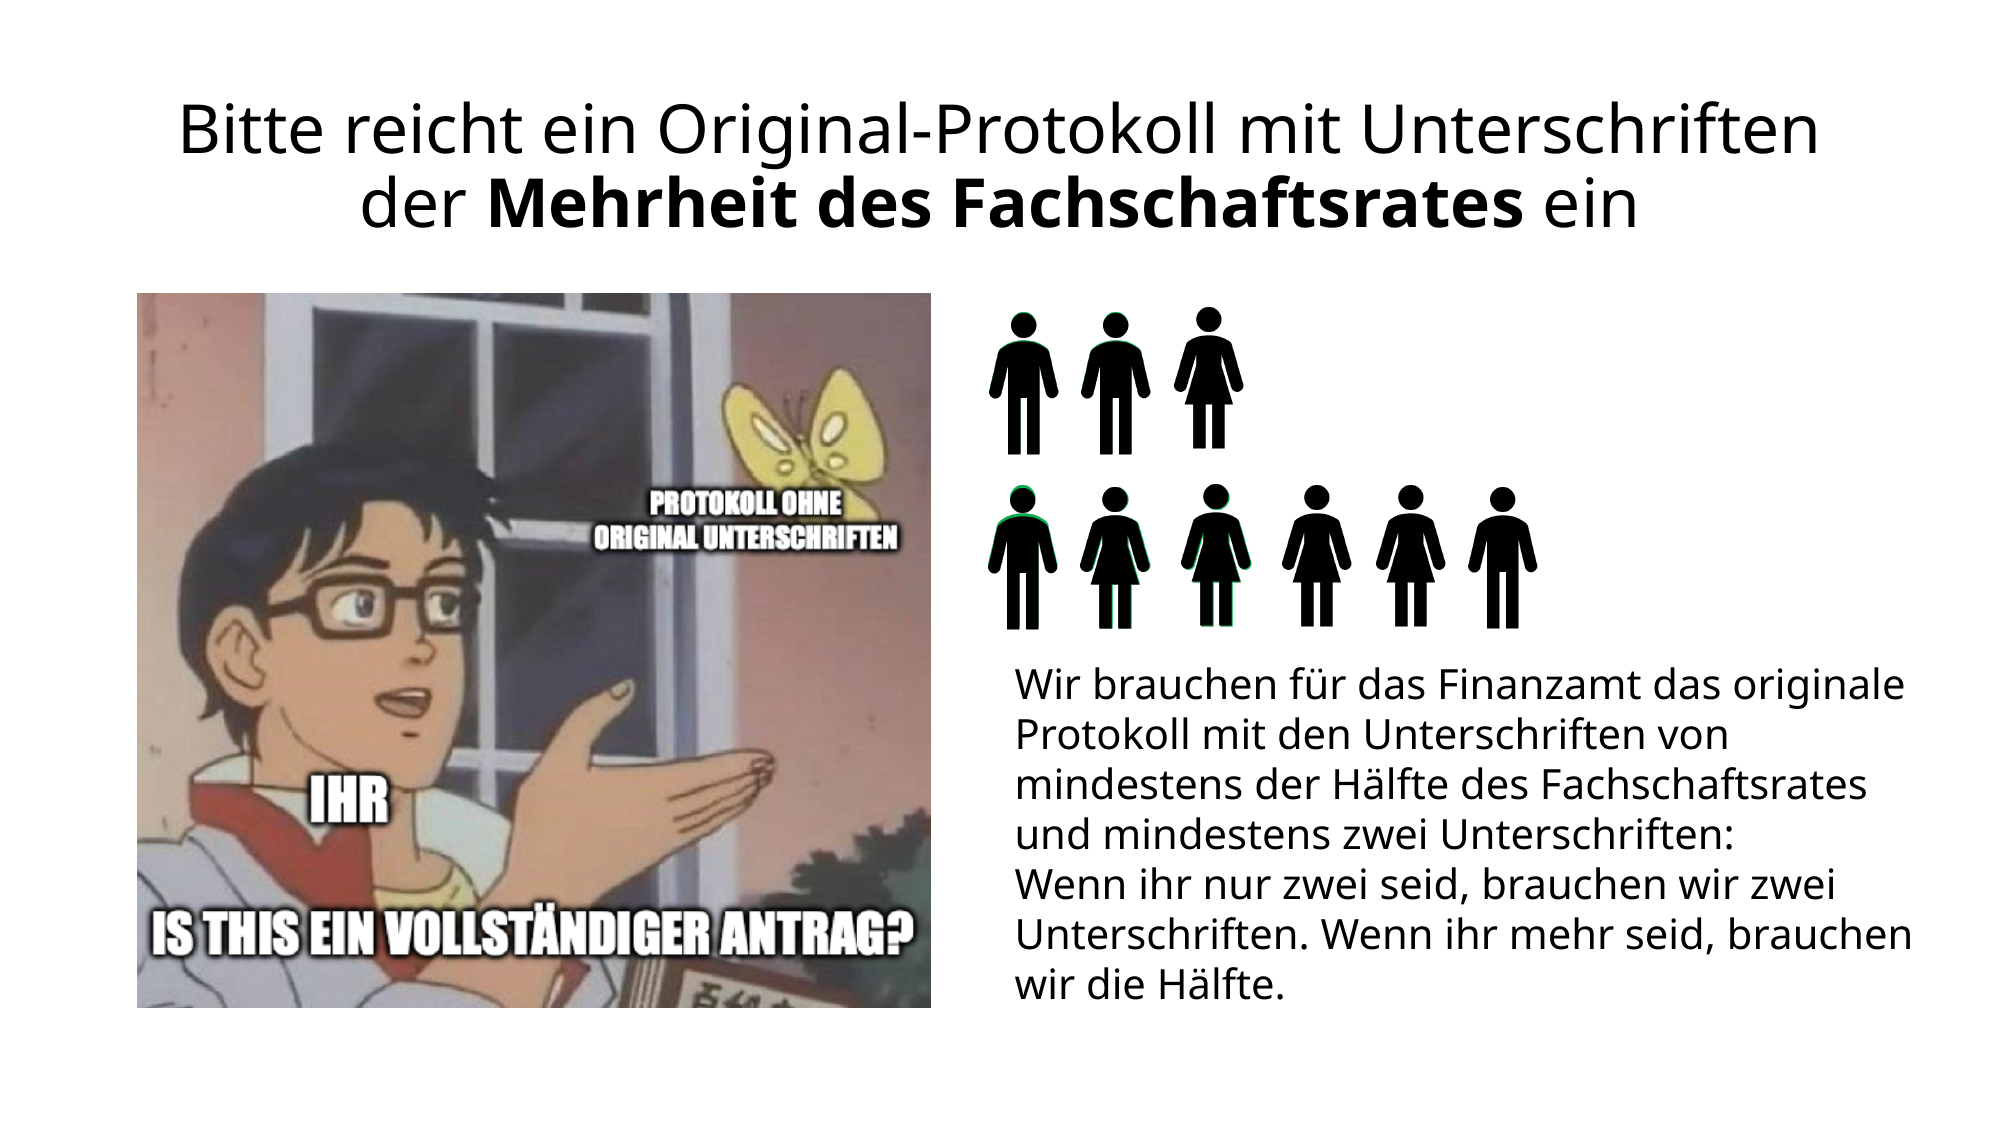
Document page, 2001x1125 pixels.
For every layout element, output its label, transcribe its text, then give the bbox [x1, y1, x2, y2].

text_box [947, 308, 1192, 460]
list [136, 293, 932, 1009]
picture [1292, 479, 1579, 634]
text_box Wir brauchen für das Finanzamt das originale Protokoll mit den Unterschriften von mindestens der Hälfte des Fachschaftsrates und mindestens zwei Unterschriften: Wenn ihr nur zwei seid, brauchen wir zwei Unterschriften. Wenn ihr mehr seid, brauchen wir die Hälfte. [999, 650, 1941, 1016]
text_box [946, 479, 1292, 634]
picture [947, 302, 1284, 454]
title Bitte reicht ein Original-Protokoll mit Unterschriften der Mehrheit des Fachschaftsrates ein [137, 59, 1863, 278]
